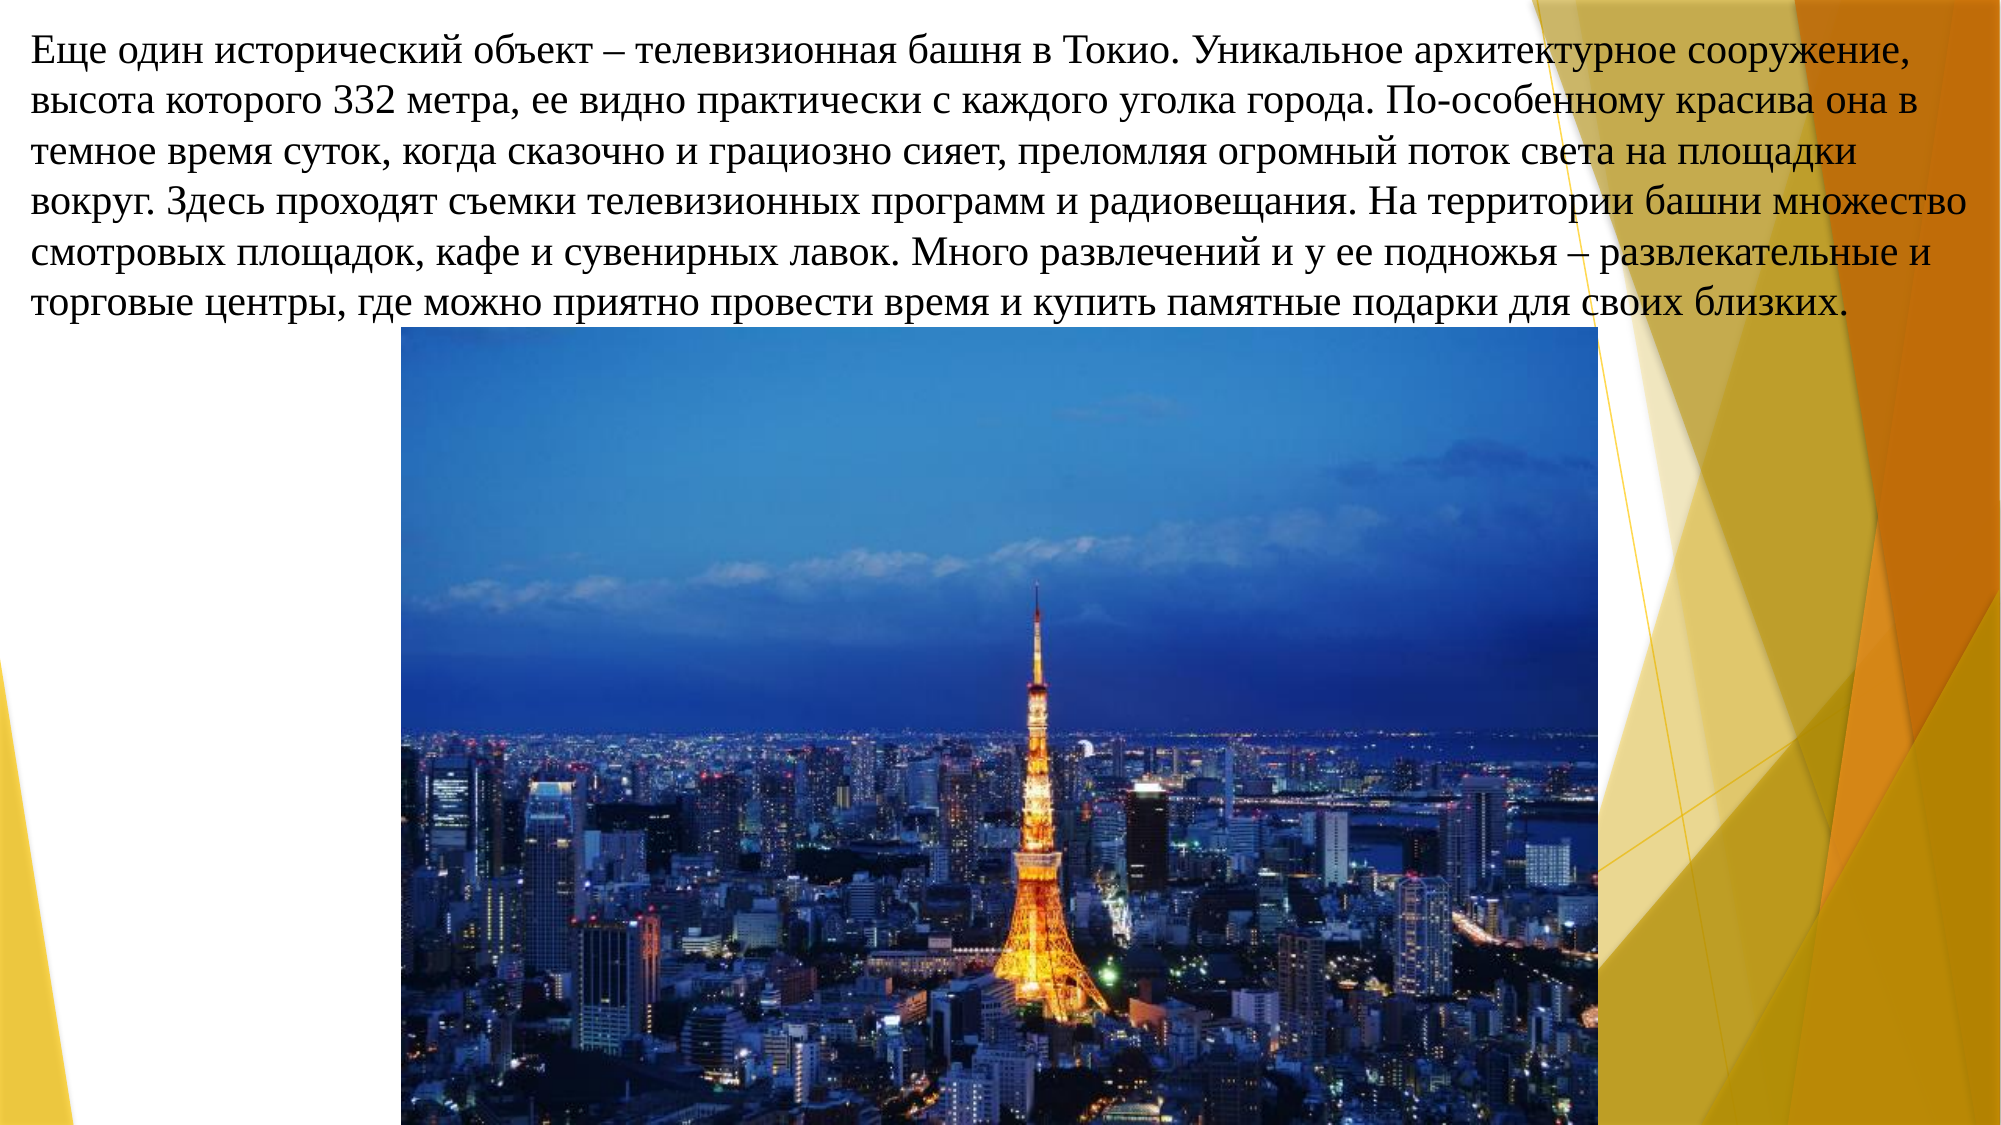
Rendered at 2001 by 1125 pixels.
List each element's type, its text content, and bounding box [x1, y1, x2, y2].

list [400, 327, 1598, 1125]
title Еще один исторический объект – телевизионная башня в Токио. Уникальное архитектурное сооружение, высота которого 332 метра, ее видно практически с каждого уголка города. По-особенному красива она в темное время суток, когда сказочно и грациозно сияет, преломляя огромный поток света на площадки вокруг. Здесь проходят съемки телевизионных программ и радиовещания. На территории башни множество смотровых площадок, кафе и сувенирных лавок. Много развлечений и у ее подножья – развлекательные и торговые центры, где можно приятно провести время и купить памятные подарки для своих близких. [15, 13, 1984, 380]
